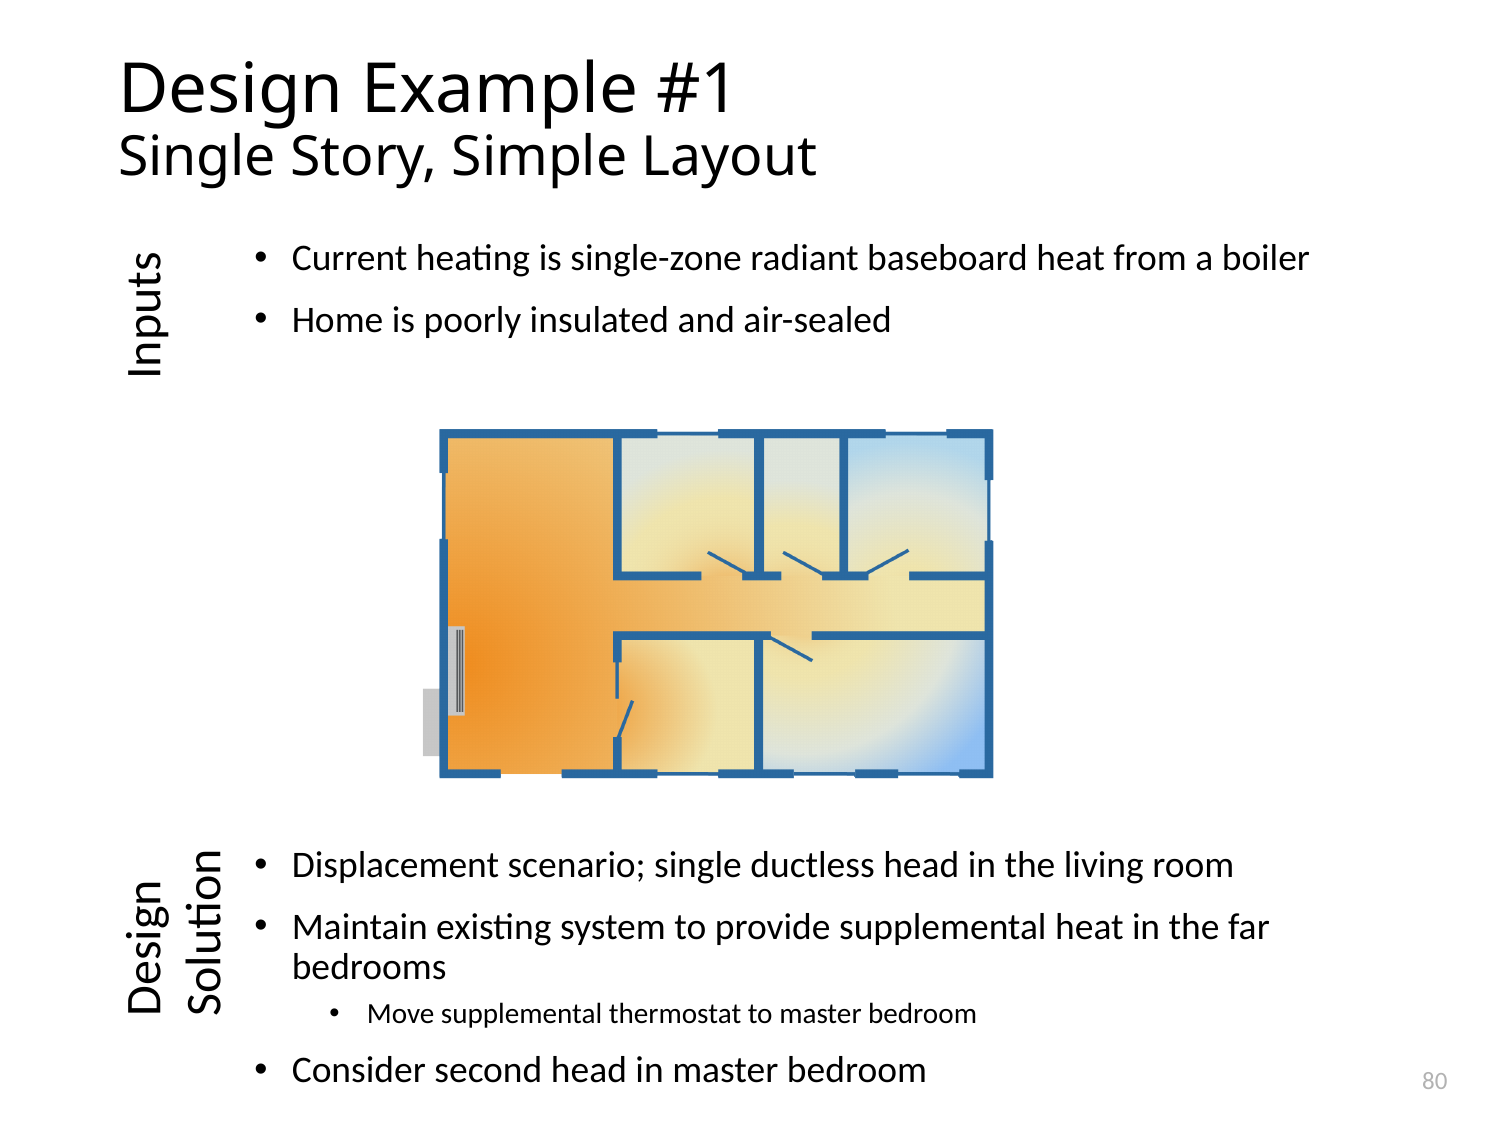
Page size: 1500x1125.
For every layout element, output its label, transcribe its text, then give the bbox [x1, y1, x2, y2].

text_box Design Solution [103, 815, 238, 1031]
text_box Current heating is single-zone radiant baseboard heat from a boiler Home is poorly insulated and air-sealed [239, 230, 1397, 417]
title Design Example #1 Single Story, Simple Layout [103, 45, 1397, 195]
text_box Displacement scenario; single ductless head in the living room Maintain existing system to provide supplemental heat in the far bedrooms Move supplemental thermostat to master bedroom Consider second head in master bedroom [239, 838, 1357, 1119]
text_box Inputs [103, 216, 178, 395]
picture [379, 387, 1054, 828]
slide_number 80 [1357, 1050, 1463, 1110]
